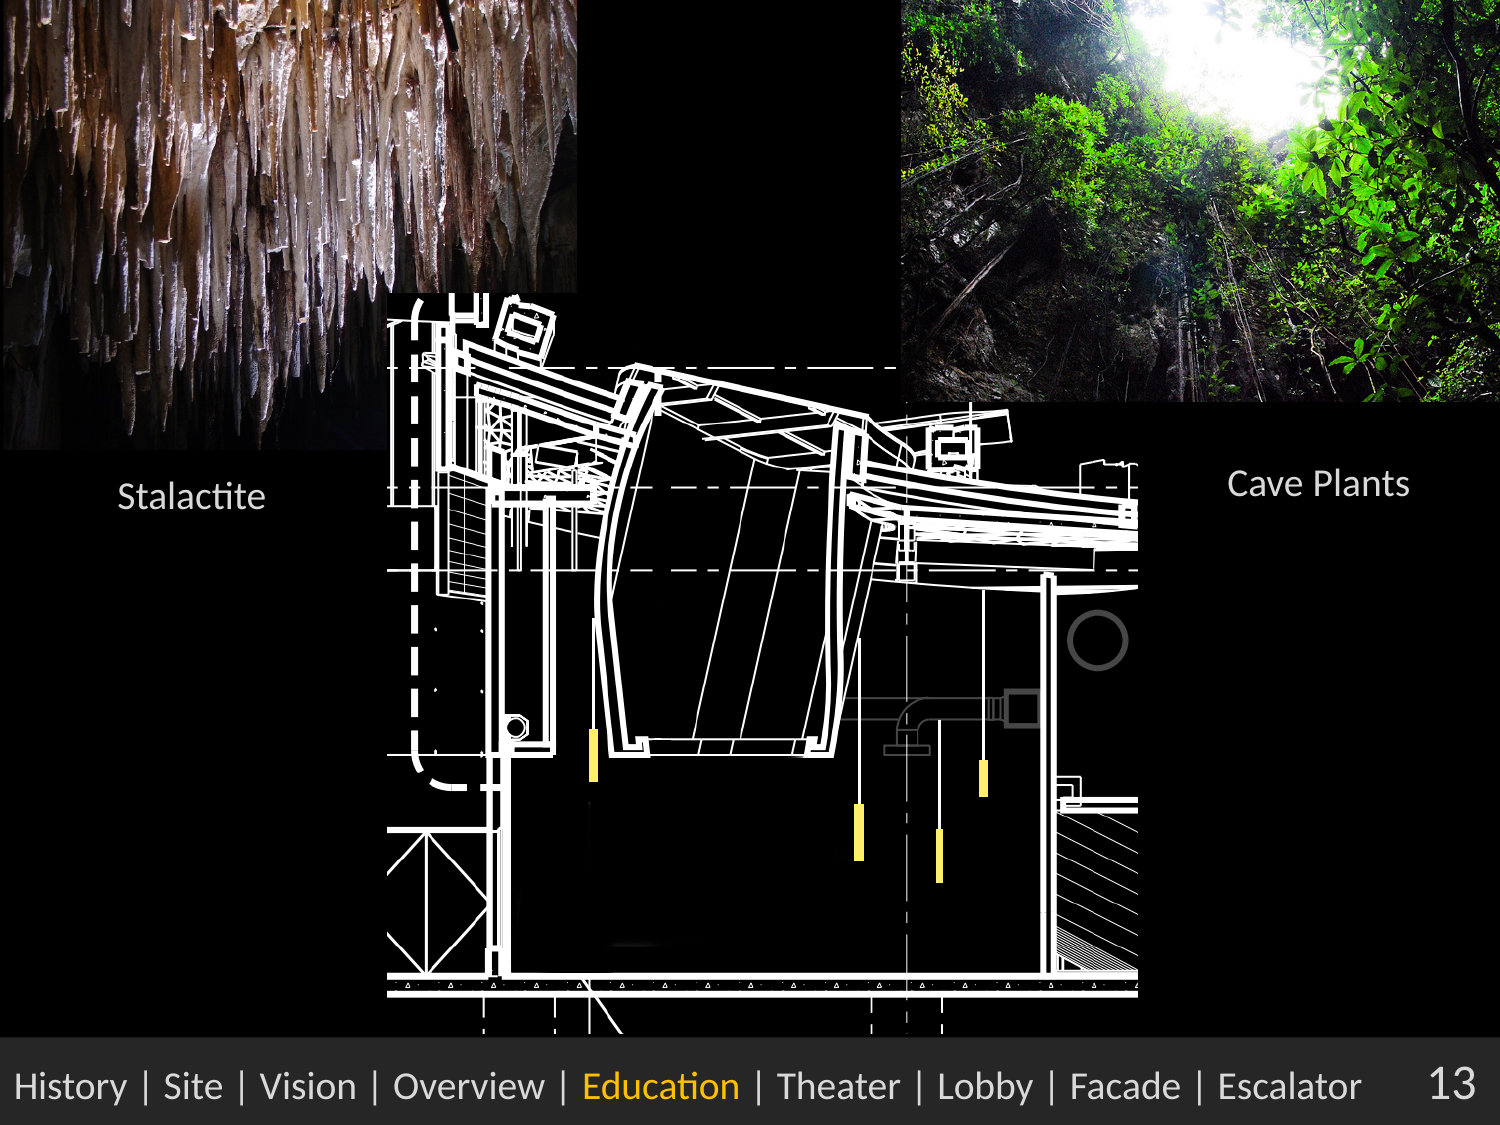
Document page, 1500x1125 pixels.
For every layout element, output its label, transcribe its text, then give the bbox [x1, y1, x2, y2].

text_box Stalactite [24, 462, 359, 525]
text_box History | Site | Vision | Overview | Education | Theater | Lobby | Facade | Escalator 13 [0, 1033, 1499, 1125]
picture [3, 0, 1500, 1035]
text_box Cave Plants [1212, 449, 1450, 513]
